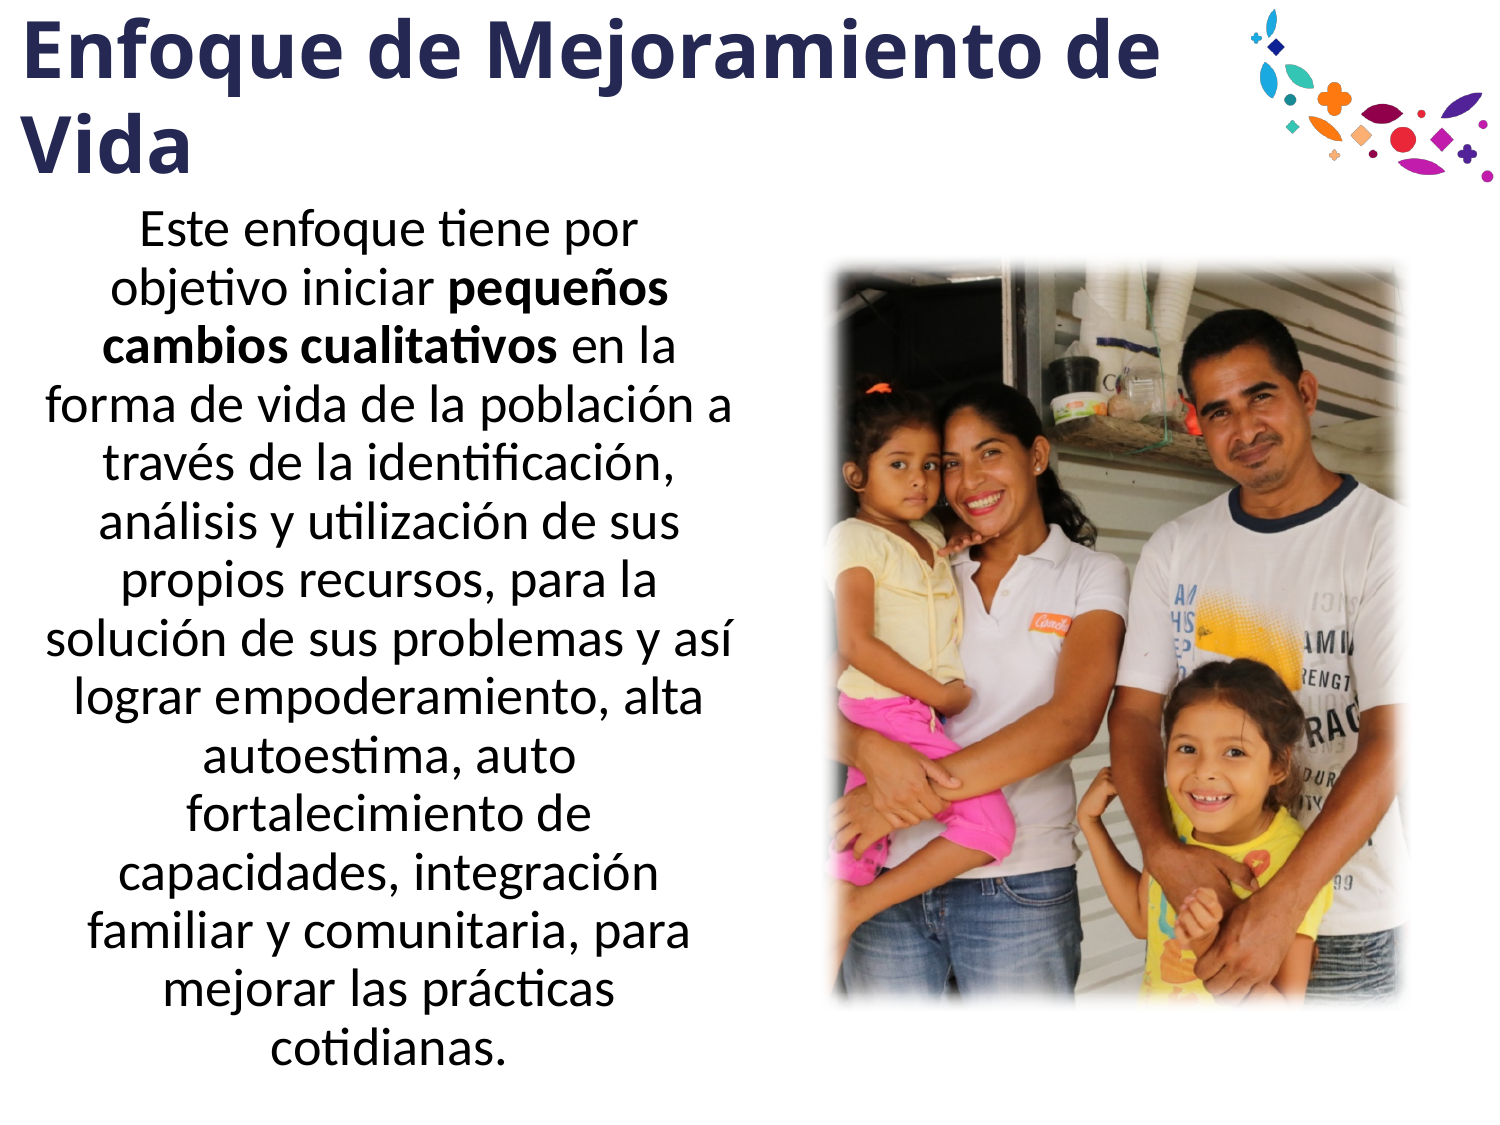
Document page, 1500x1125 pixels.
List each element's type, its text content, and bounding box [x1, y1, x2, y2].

picture [820, 254, 1412, 1012]
picture [1232, 0, 1500, 220]
text_box Enfoque de Mejoramiento de Vida [5, 0, 1235, 197]
text_box Este enfoque tiene por objetivo iniciar pequeños cambios cualitativos en la forma de vida de la población a través de la identificación, análisis y utilización de sus propios recursos, para la solución de sus problemas y así lograr empoderamiento, alta autoestima, auto fortalecimiento de capacidades, integración familiar y comunitaria, para mejorar las prácticas cotidianas. [29, 192, 750, 1085]
